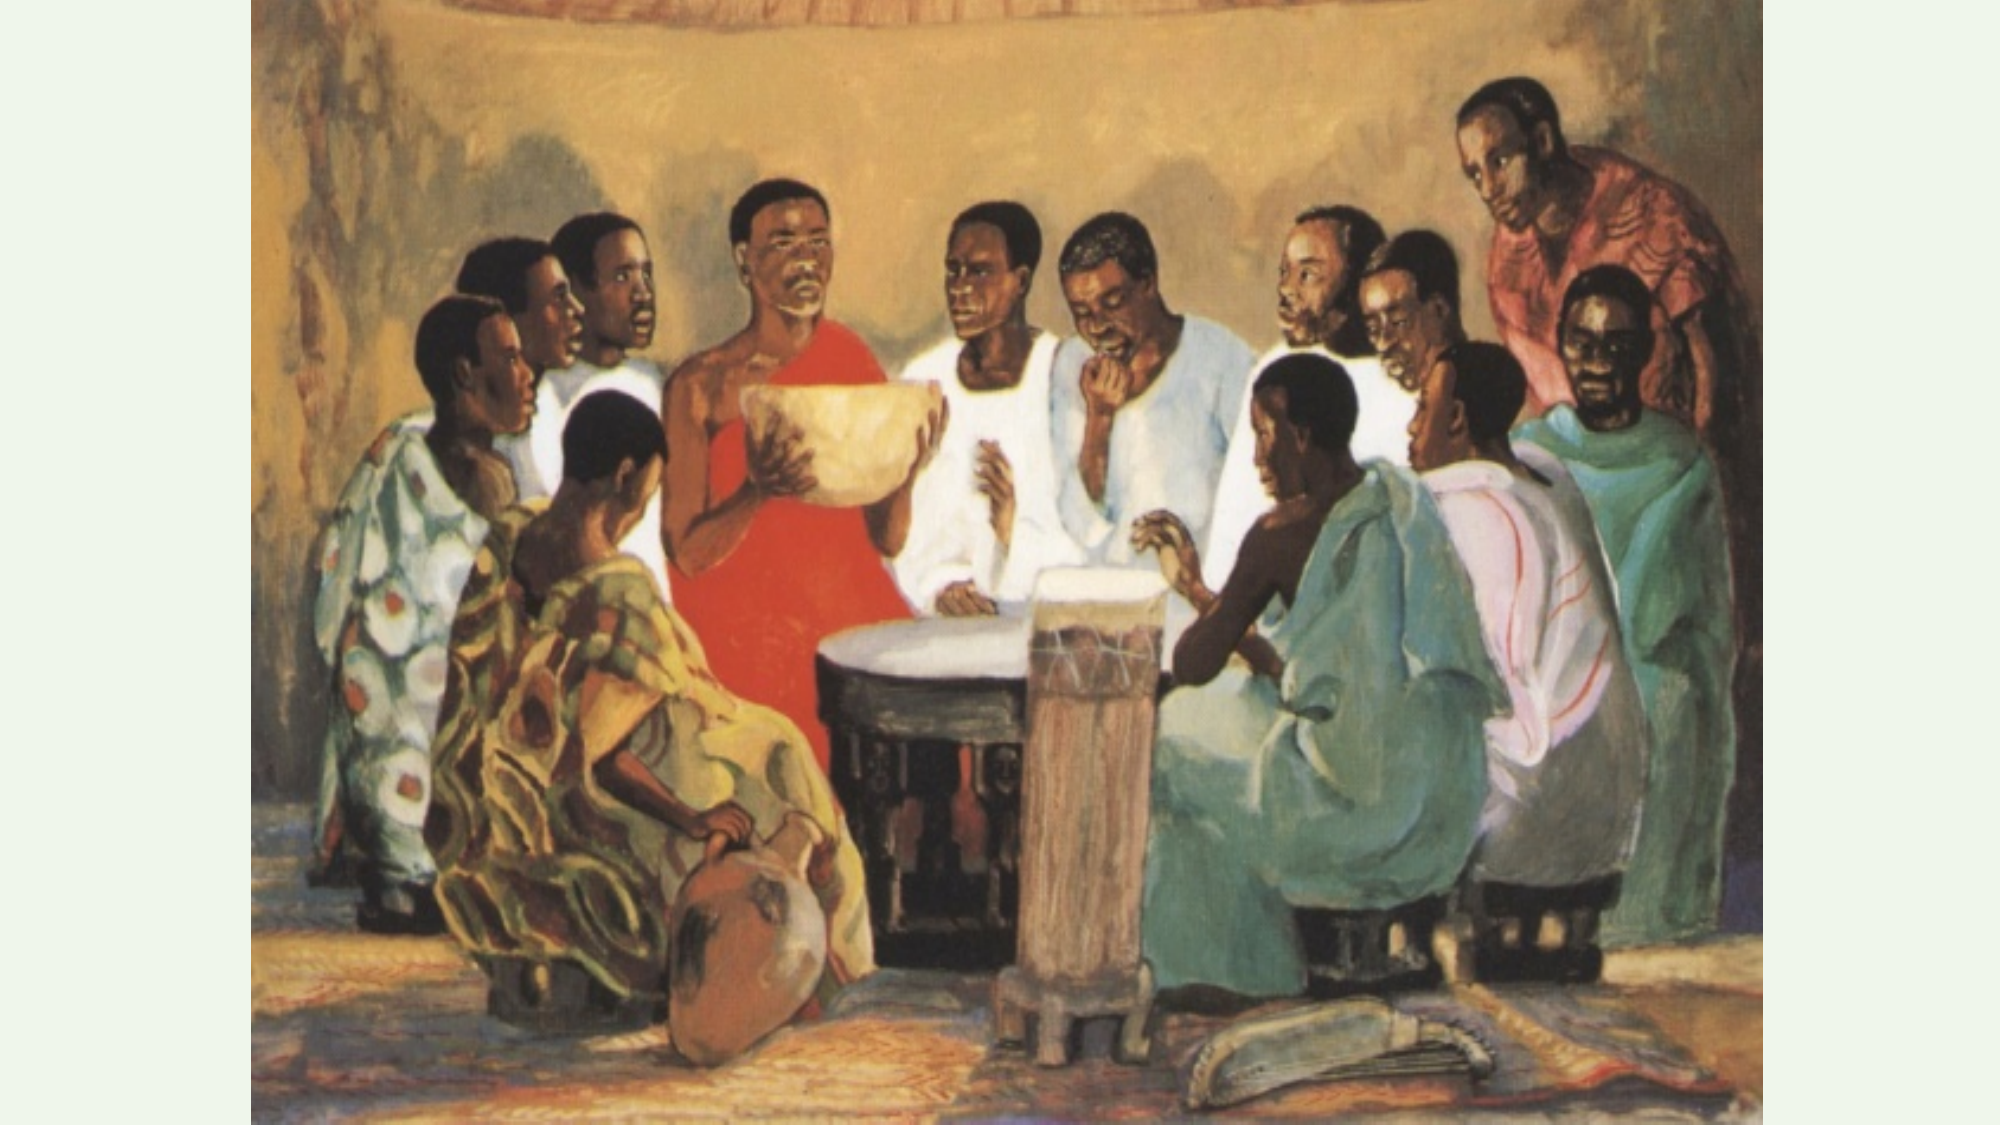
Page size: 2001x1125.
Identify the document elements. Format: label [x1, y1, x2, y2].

picture [251, 0, 1763, 1125]
